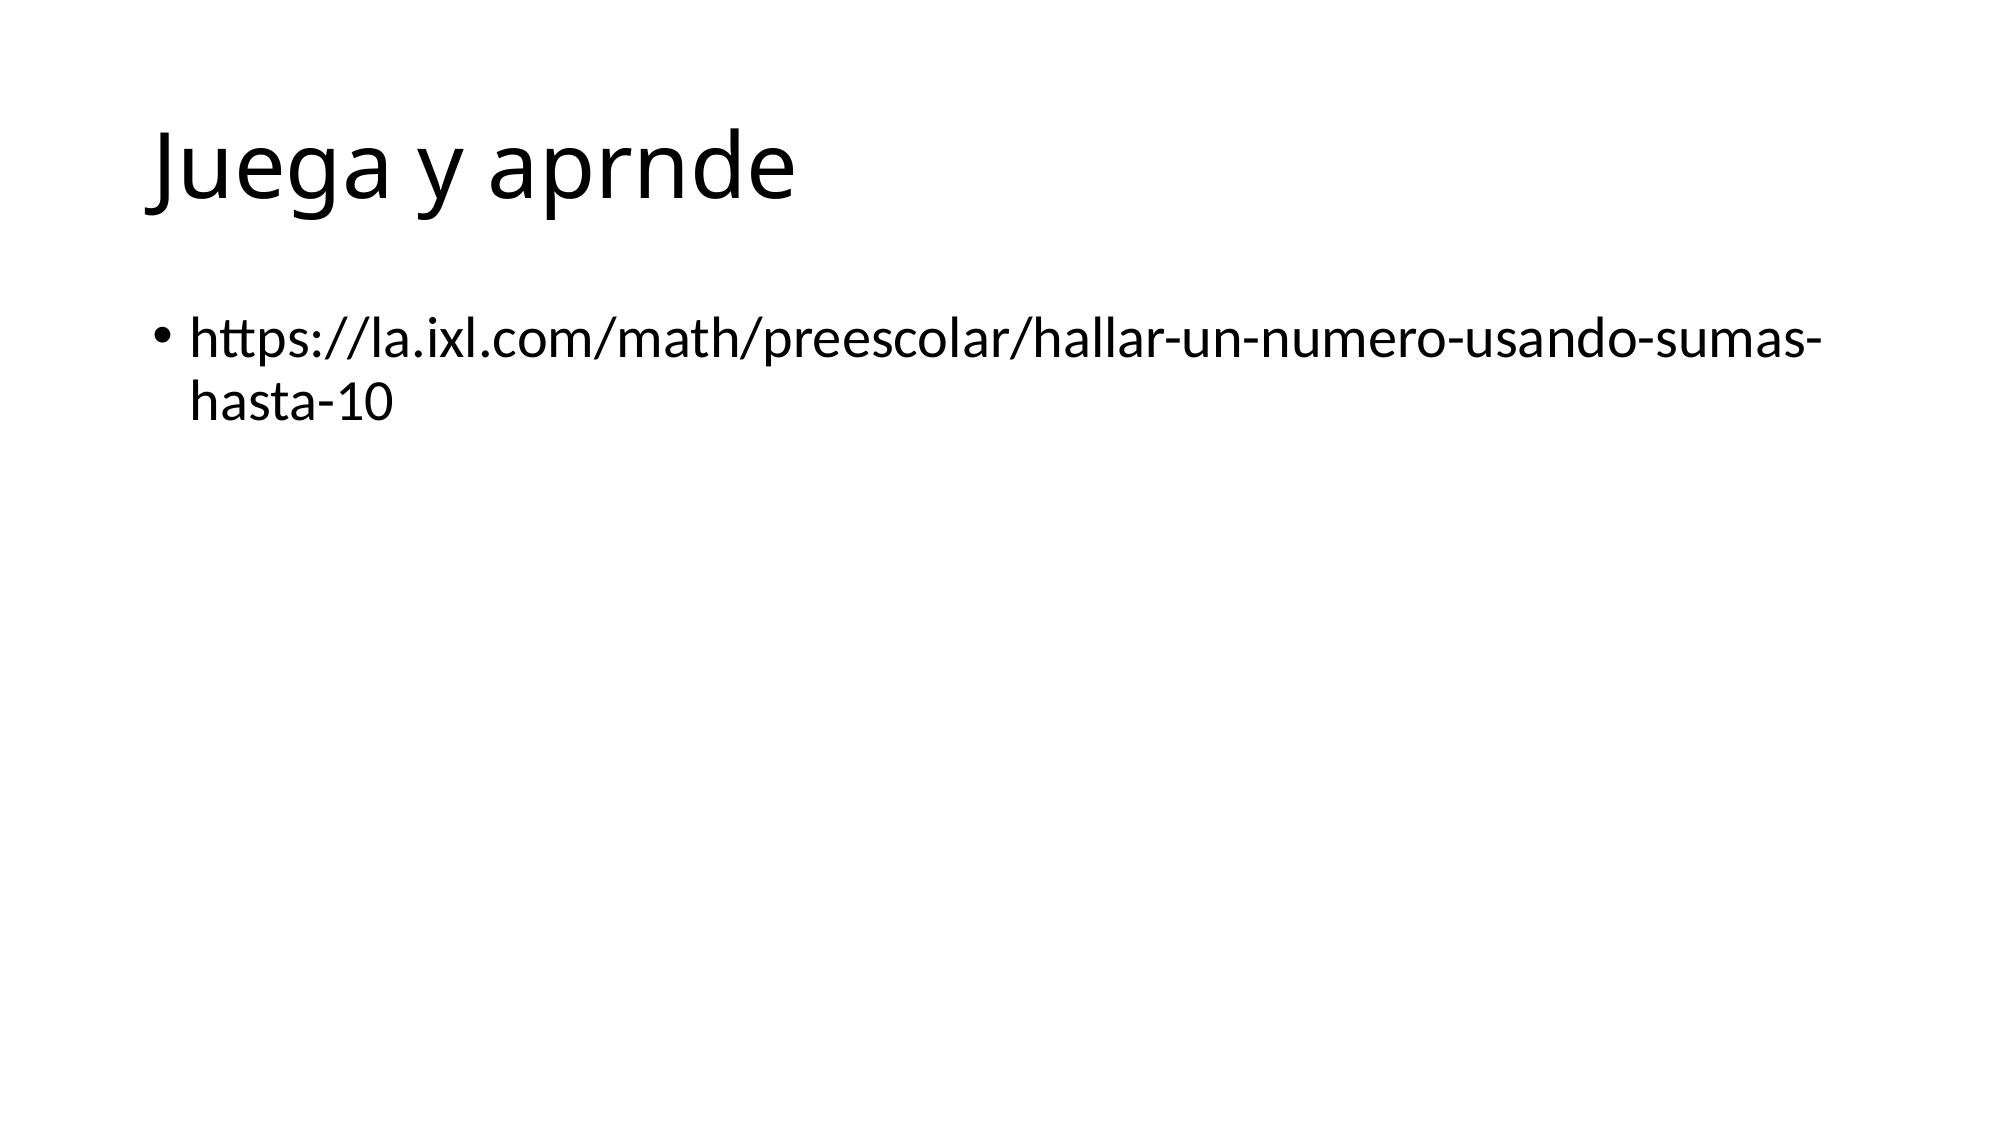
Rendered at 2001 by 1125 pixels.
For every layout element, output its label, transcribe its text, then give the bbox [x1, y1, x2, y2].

title Juega y aprnde [137, 59, 1863, 278]
list https://la.ixl.com/math/preescolar/hallar-un-numero-usando-sumas-hasta-10 [137, 299, 1863, 1014]
